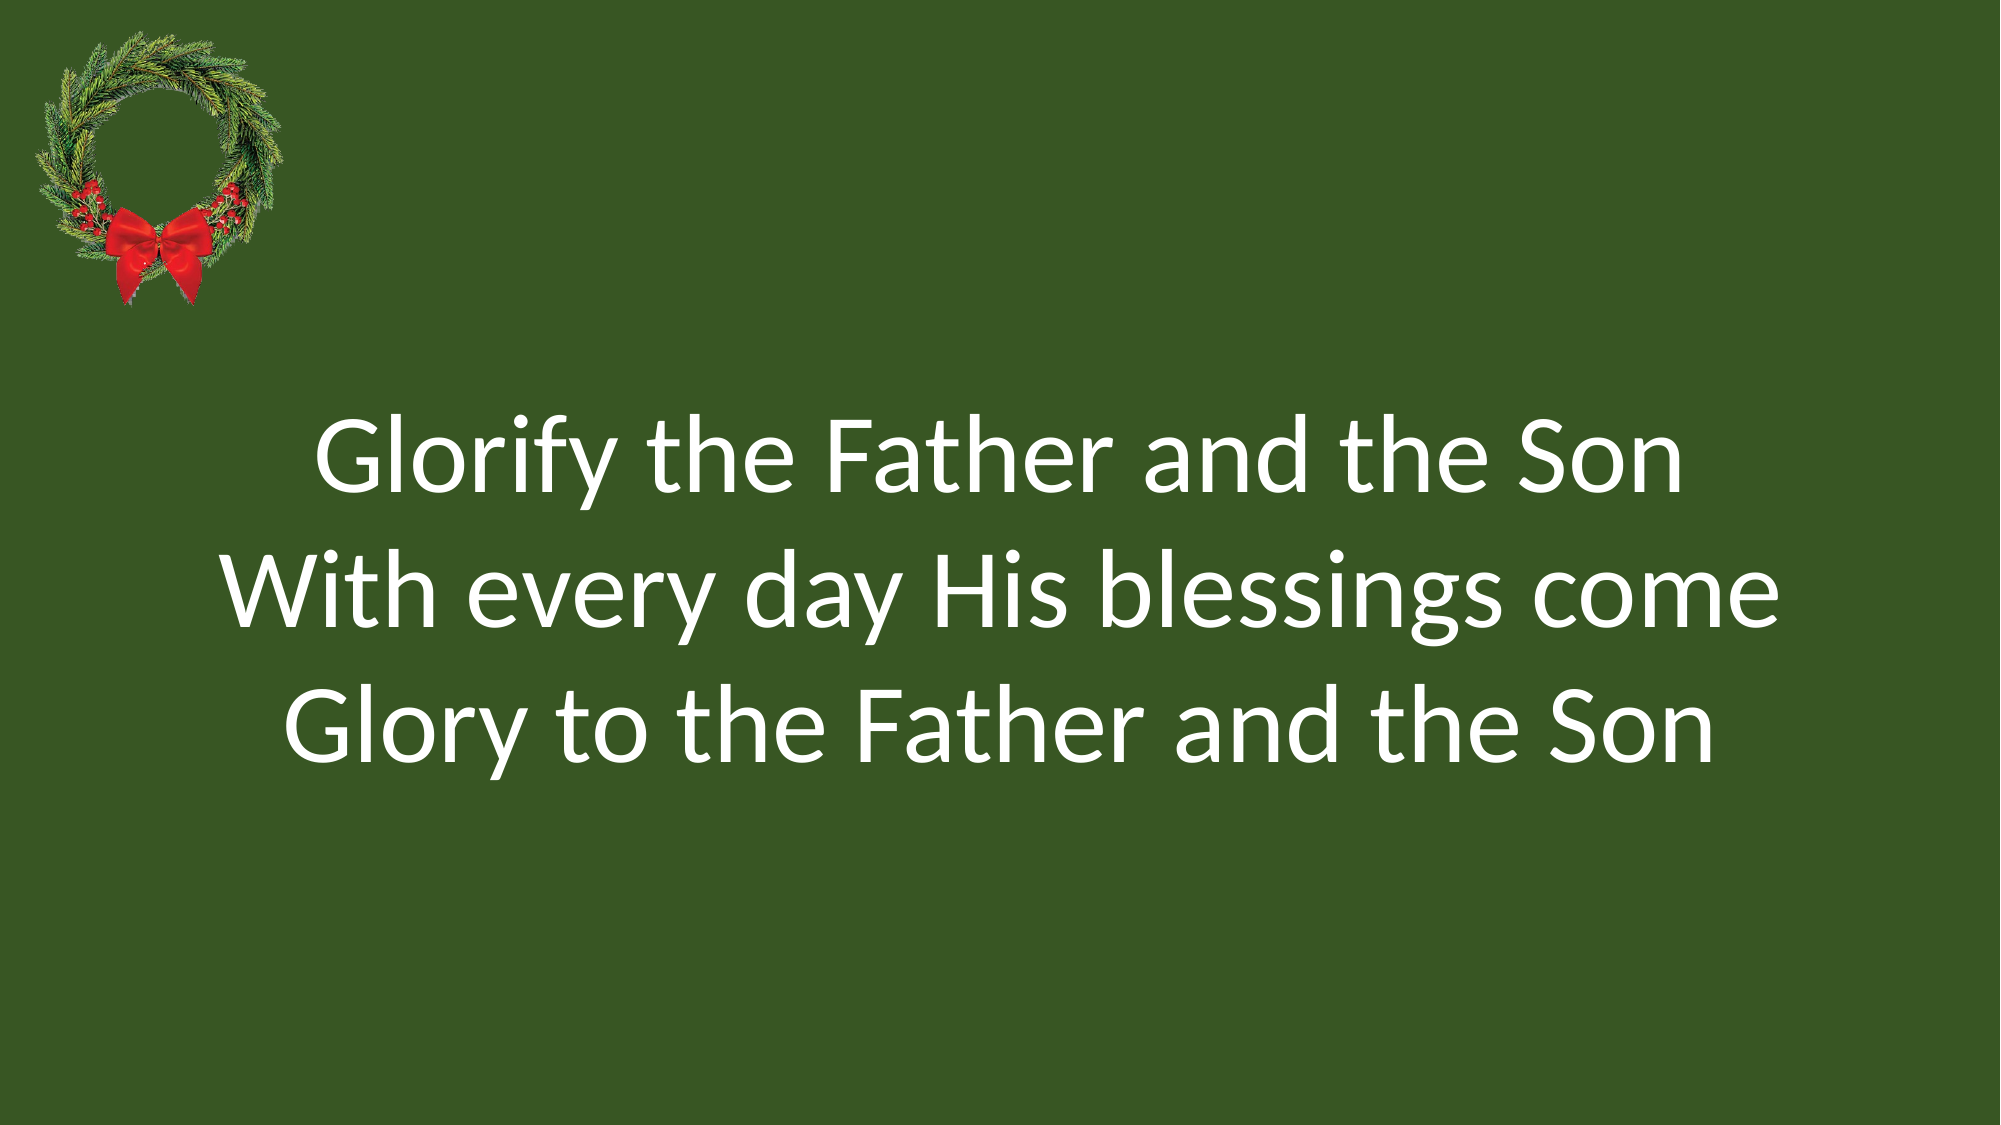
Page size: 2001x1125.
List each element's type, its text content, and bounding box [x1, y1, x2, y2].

picture [0, 14, 308, 323]
text_box Glorify the Father and the Son With every day His blessings come Glory to the Father and the Son [76, 372, 1926, 792]
